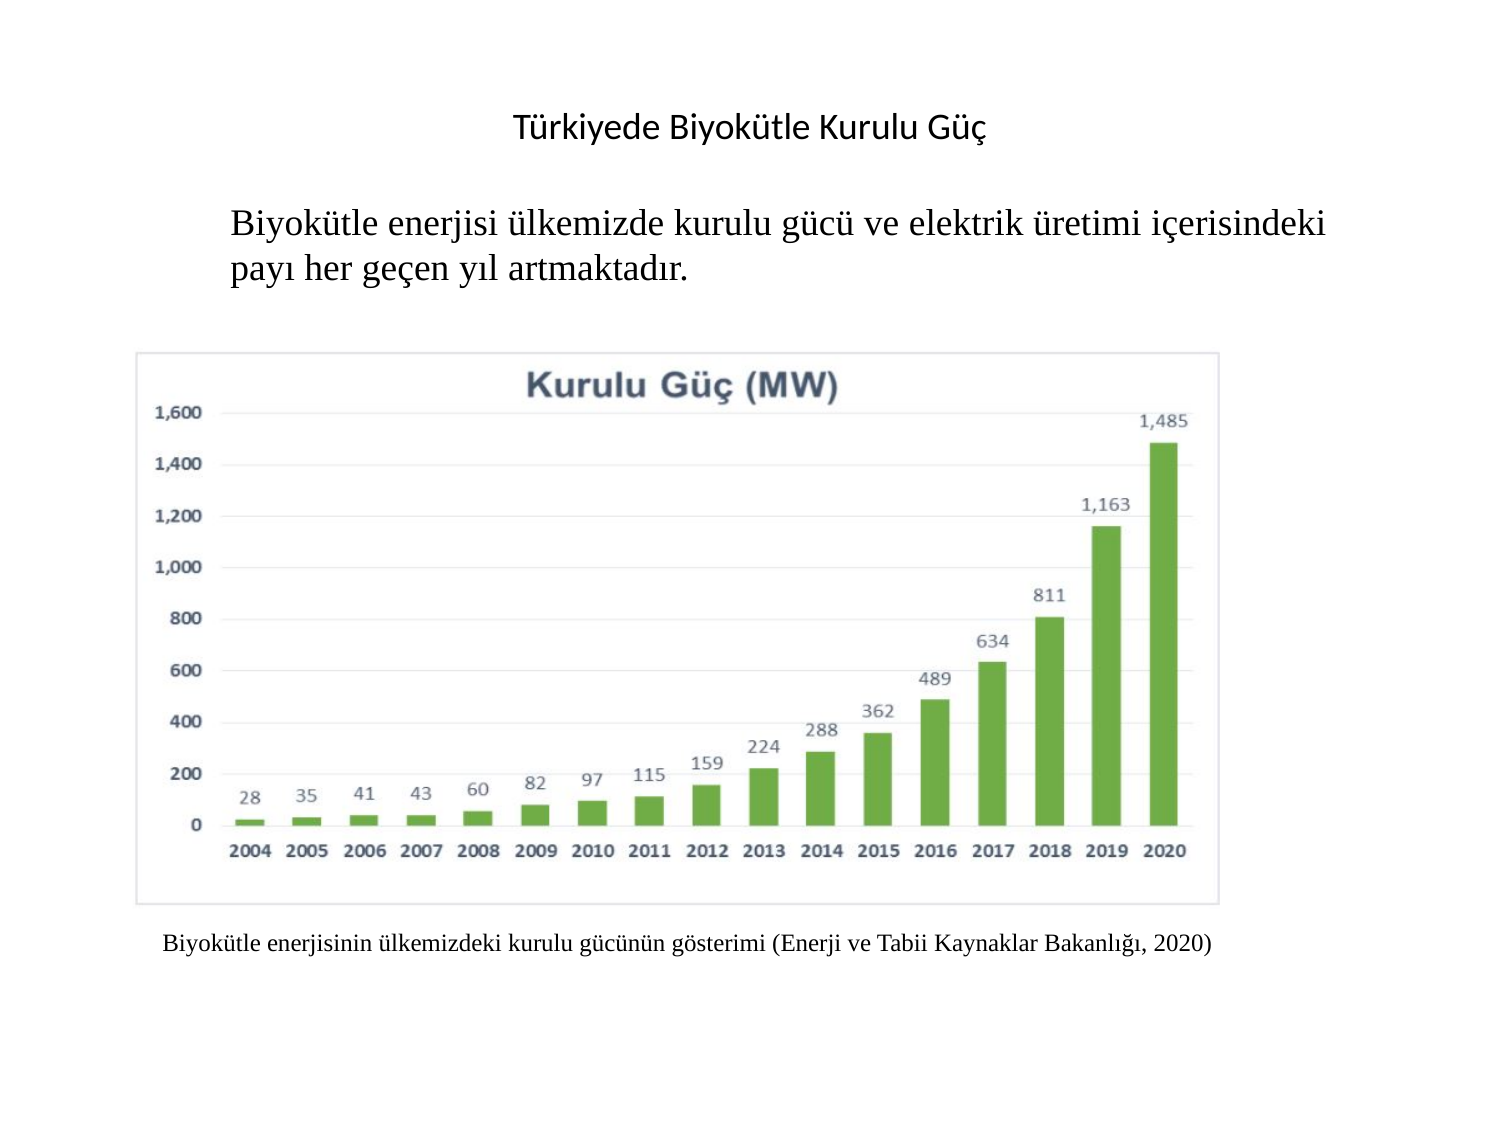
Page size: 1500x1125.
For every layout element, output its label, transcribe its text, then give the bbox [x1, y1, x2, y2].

text_box Biyokütle enerjisi ülkemizde kurulu gücü ve elektrik üretimi içerisindeki payı her geçen yıl artmaktadır. [215, 190, 1376, 295]
text_box Biyokütle enerjisinin ülkemizdeki kurulu gücünün gösterimi (Enerji ve Tabii Kaynaklar Bakanlığı, 2020) [88, 916, 1376, 964]
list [123, 337, 1306, 918]
title Türkiyede Biyokütle Kurulu Güç [75, 54, 1425, 194]
